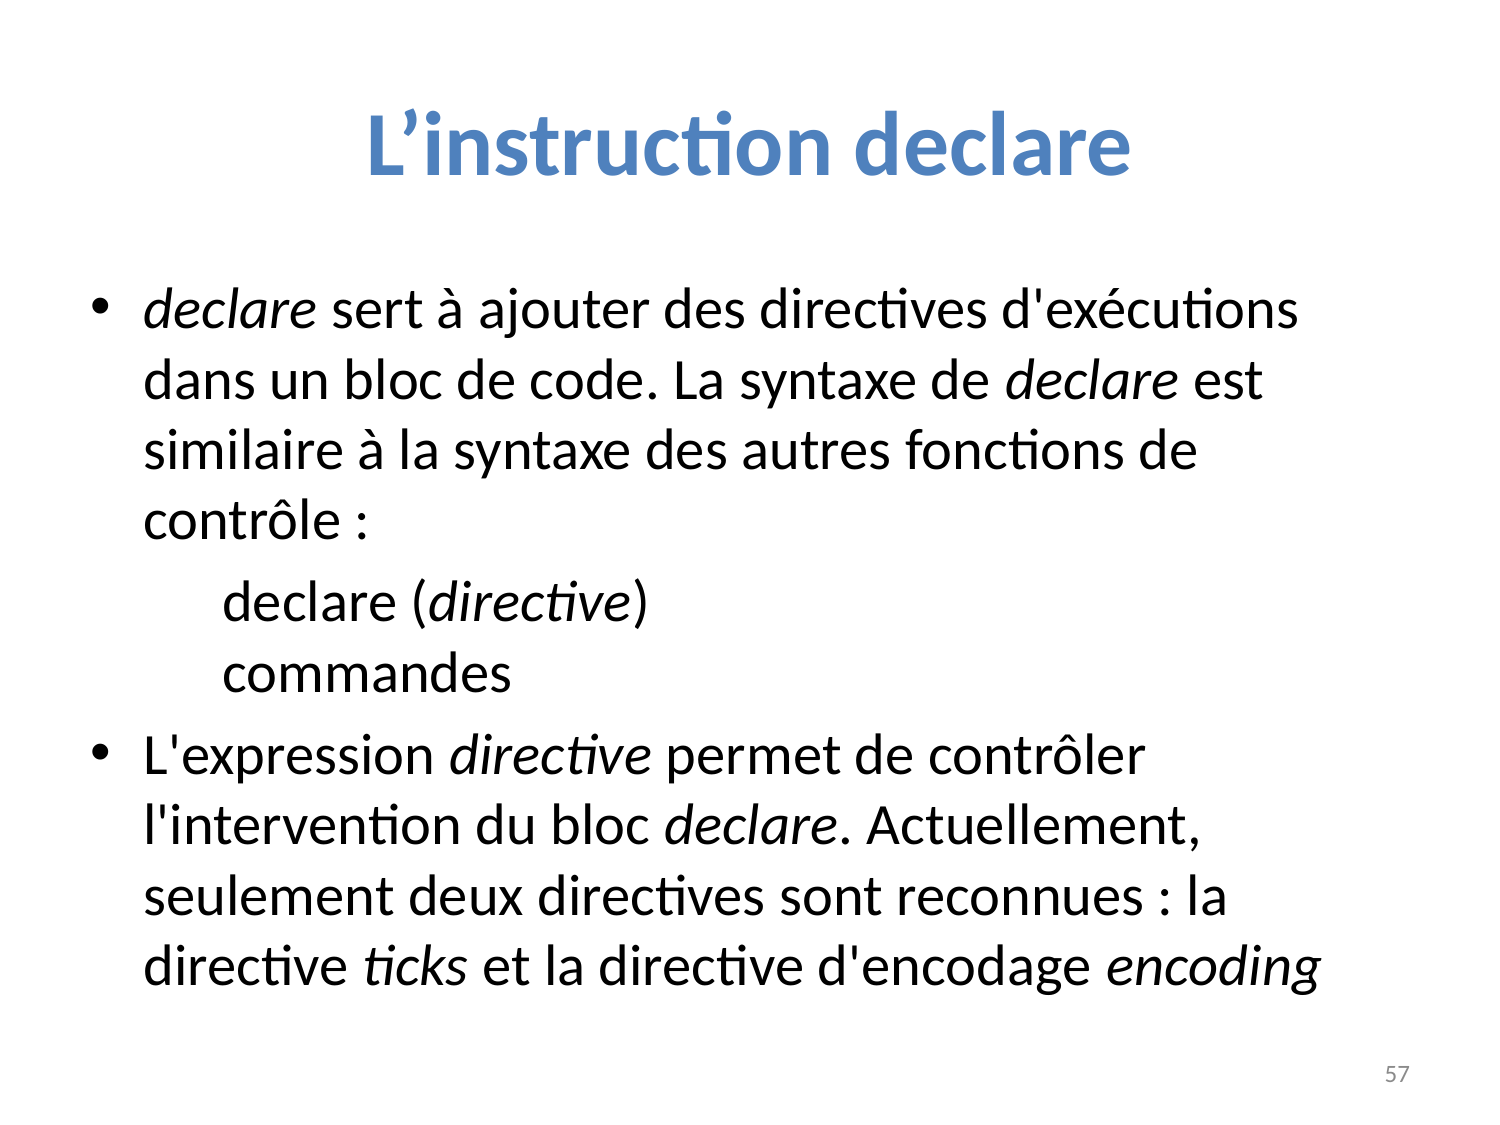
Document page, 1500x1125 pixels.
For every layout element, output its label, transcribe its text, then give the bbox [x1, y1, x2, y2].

slide_number 57 [1074, 1042, 1425, 1103]
list declare sert à ajouter des directives d'exécutions dans un bloc de code. La syntaxe de declare est similaire à la syntaxe des autres fonctions de contrôle : declare (directive) commandes L'expression directive permet de contrôler l'intervention du bloc declare. Actuellement, seulement deux directives sont reconnues : la directive ticks et la directive d'encodage encoding [75, 262, 1425, 1005]
title L’instruction declare [75, 45, 1425, 233]
